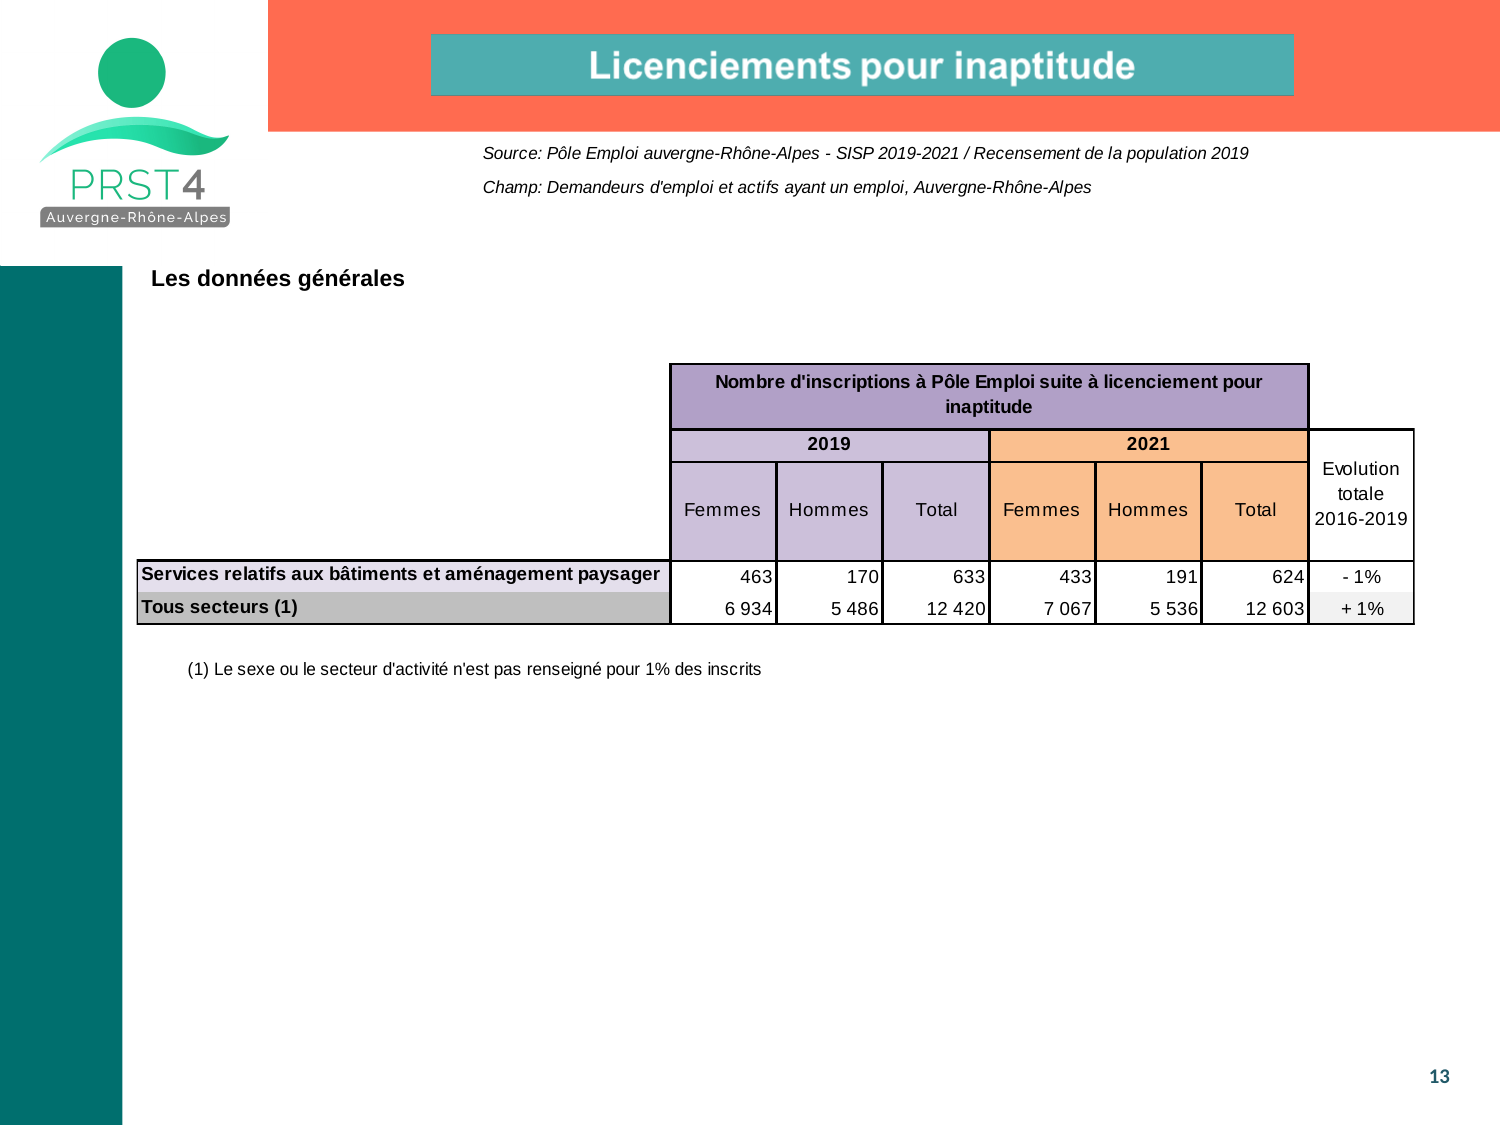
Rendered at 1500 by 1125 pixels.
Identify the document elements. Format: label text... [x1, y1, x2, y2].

picture [136, 363, 1417, 627]
picture [430, 29, 1294, 111]
text_box Les données générales [136, 255, 887, 298]
picture [1, 0, 268, 266]
picture [477, 136, 1324, 207]
picture [182, 657, 929, 692]
